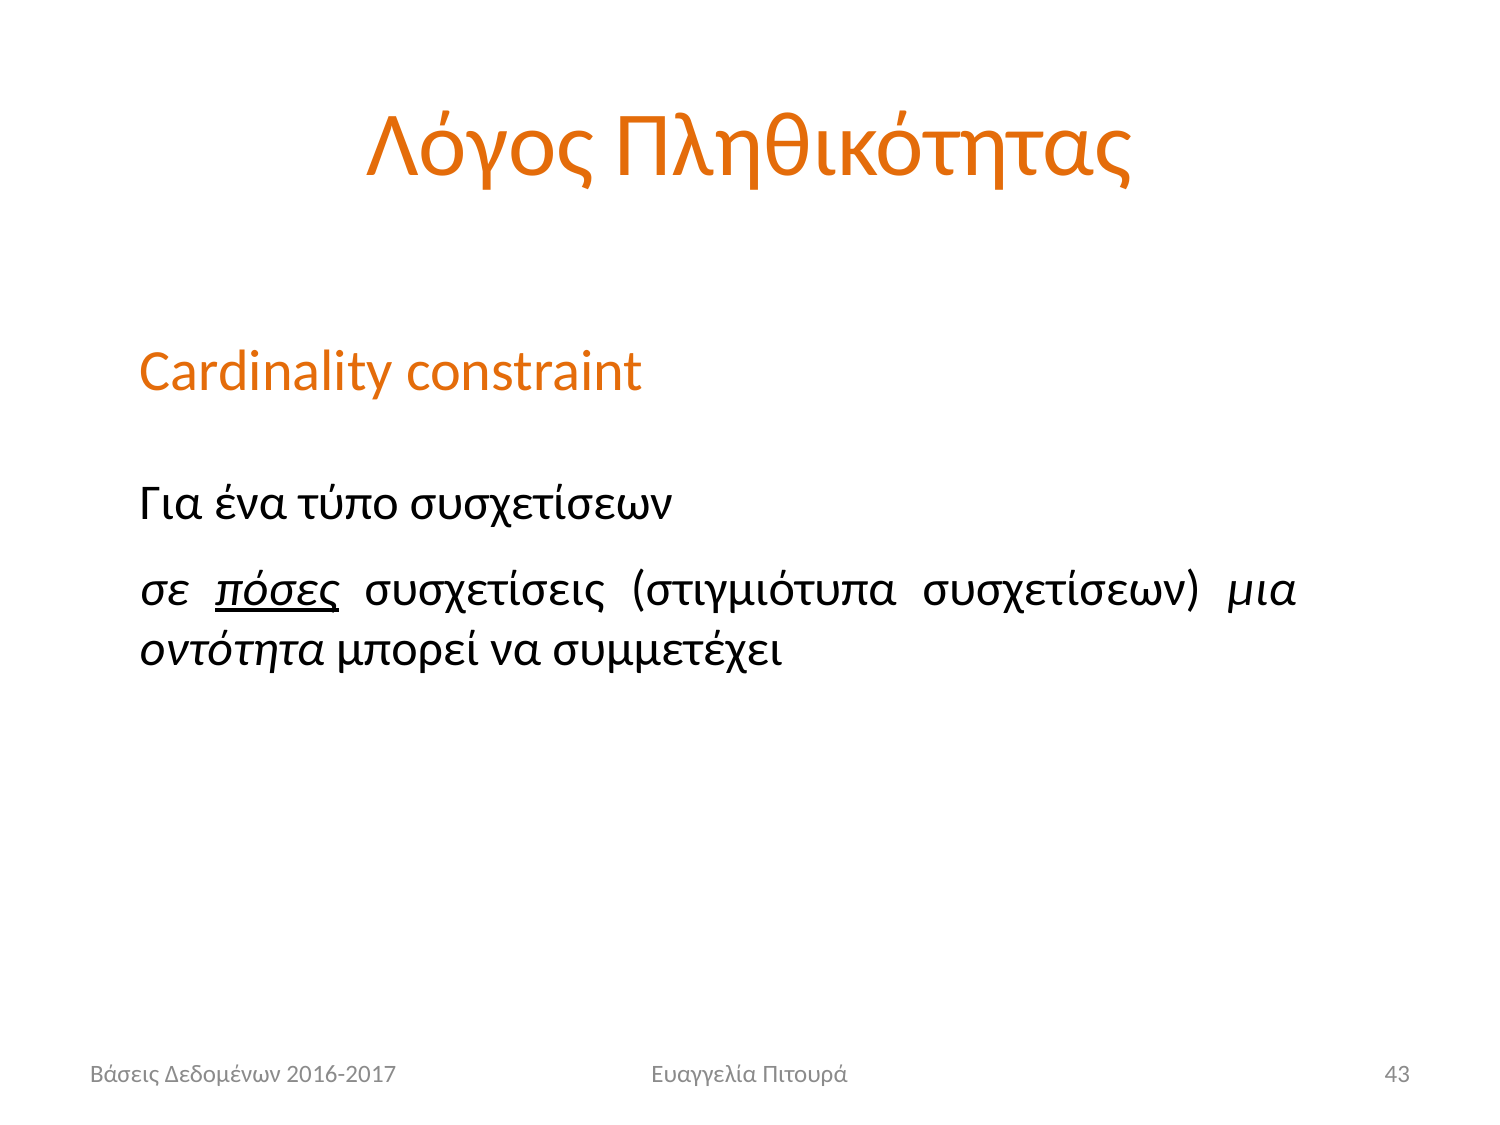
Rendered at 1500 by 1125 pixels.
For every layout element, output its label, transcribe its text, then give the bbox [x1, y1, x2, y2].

text_box Cardinality constraint [124, 324, 1413, 410]
title Λόγος Πληθικότητας [75, 45, 1425, 233]
slide_number 43 [1074, 1042, 1425, 1103]
text_box Για ένα τύπο συσχετίσεων σε πόσες συσχετίσεις (στιγμιότυπα συσχετίσεων) μια οντότητα μπορεί να συμμετέχει [124, 462, 1338, 683]
footer Ευαγγελία Πιτουρά [512, 1042, 988, 1103]
slide_number Βάσεις Δεδομένων 2016-2017 [75, 1042, 425, 1103]
